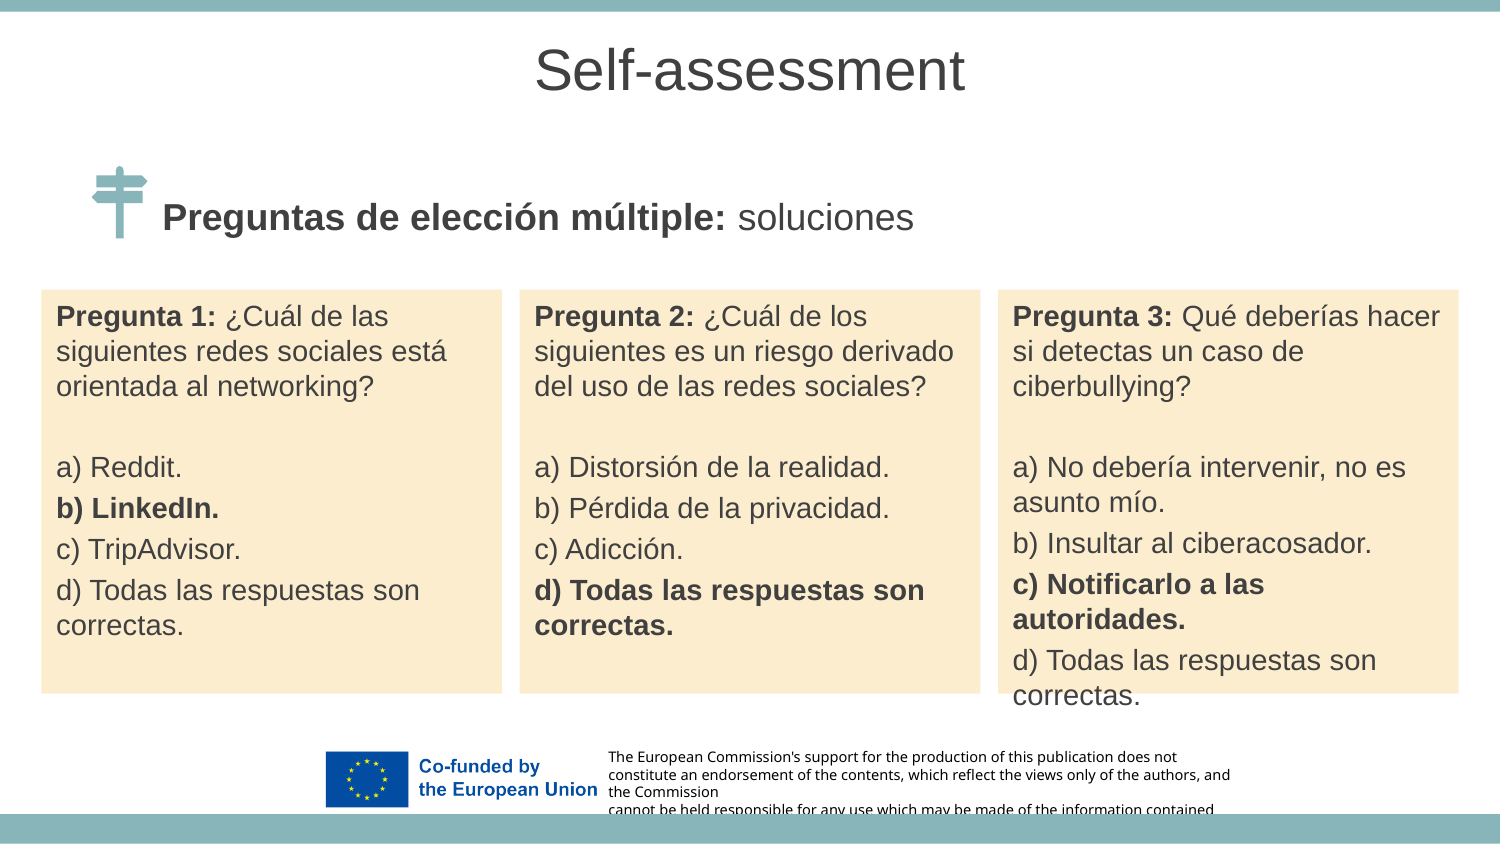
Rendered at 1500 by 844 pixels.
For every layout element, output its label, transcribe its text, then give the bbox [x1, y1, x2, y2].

picture [322, 748, 618, 811]
text_box Pregunta 2: ¿Cuál de los siguientes es un riesgo derivado del uso de las redes sociales? a) Distorsión de la realidad. b) Pérdida de la privacidad. c) Adicción. d) Todas las respuestas son correctas. [519, 289, 981, 694]
list Self-assessment [0, 20, 1500, 115]
text_box [90, 164, 150, 241]
text_box Pregunta 3: Qué deberías hacer si detectas un caso de ciberbullying? a) No debería intervenir, no es asunto mío. b) Insultar al ciberacosador. c) Notificarlo a las autoridades. d) Todas las respuestas son correctas. [998, 289, 1459, 694]
list Preguntas de elección múltiple: soluciones [147, 192, 1152, 239]
text_box Pregunta 1: ¿Cuál de las siguientes redes sociales está orientada al networking? a) Reddit. b) LinkedIn. c) TripAdvisor. d) Todas las respuestas son correctas. [41, 289, 502, 694]
